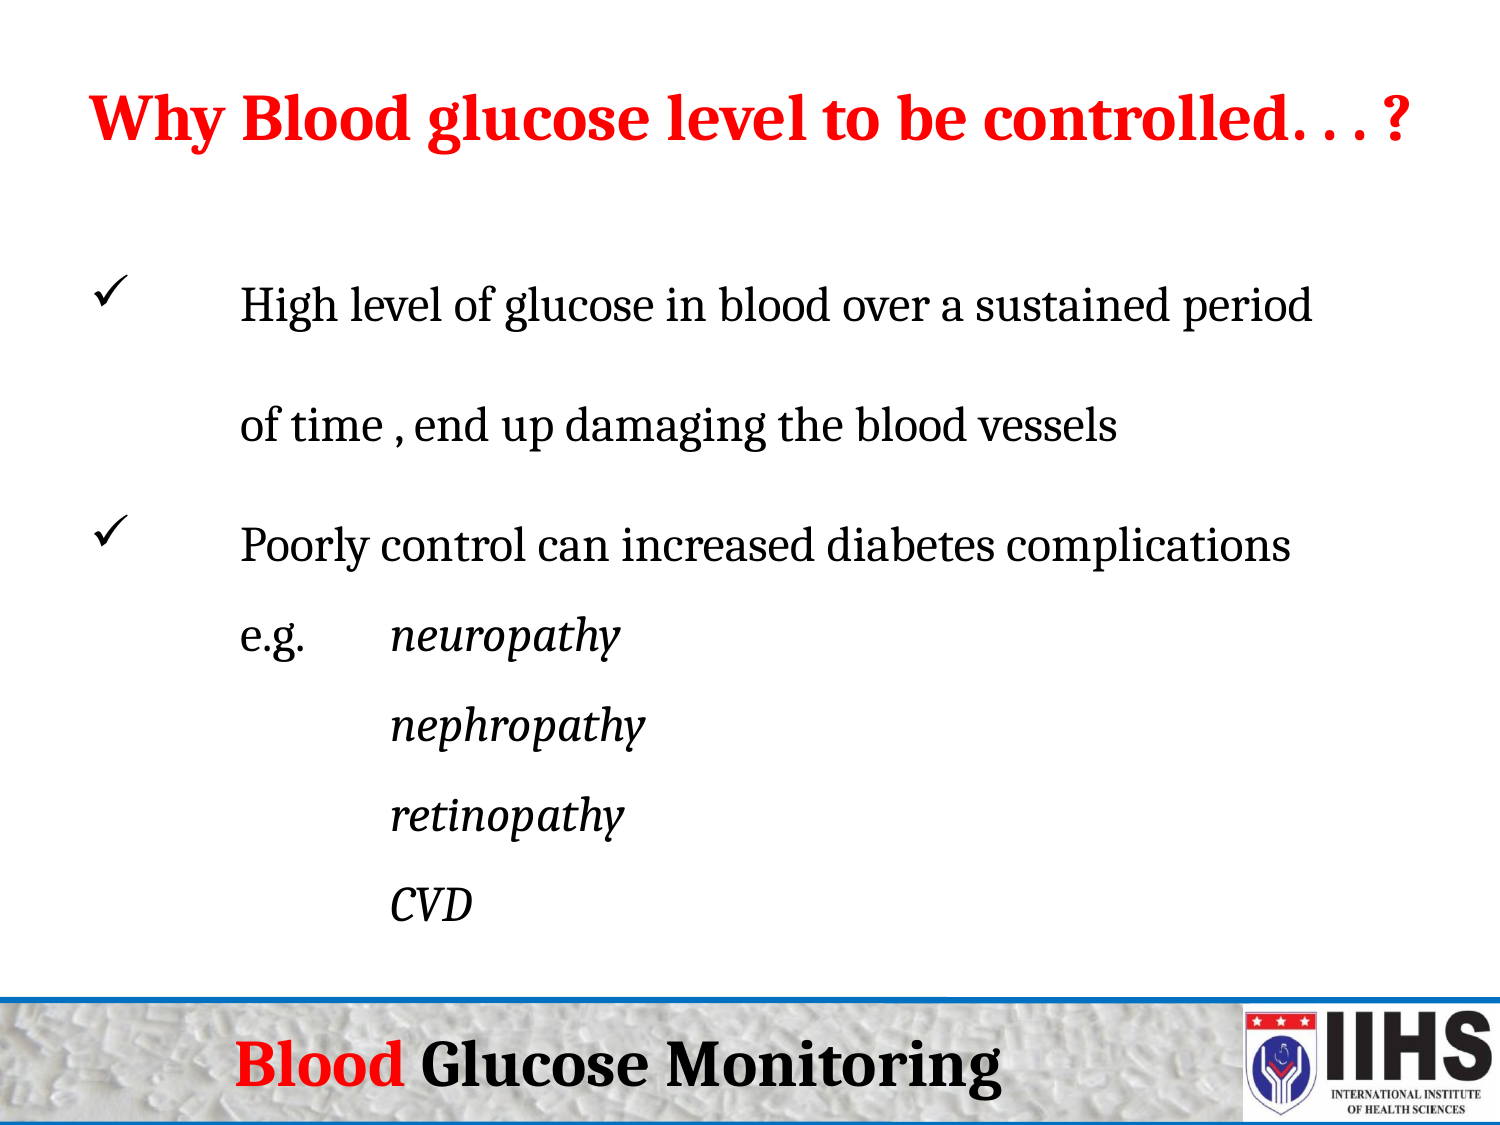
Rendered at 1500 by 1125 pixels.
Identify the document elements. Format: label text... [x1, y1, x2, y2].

picture [0, 1001, 1500, 1124]
text_box High level of glucose in blood over a sustained period of time , end up damaging the blood vessels Poorly control can increased diabetes complications e.g. neuropathy nephropathy retinopathy CVD [74, 204, 1438, 998]
text_box Why Blood glucose level to be controlled. . . ? [75, 66, 1475, 162]
